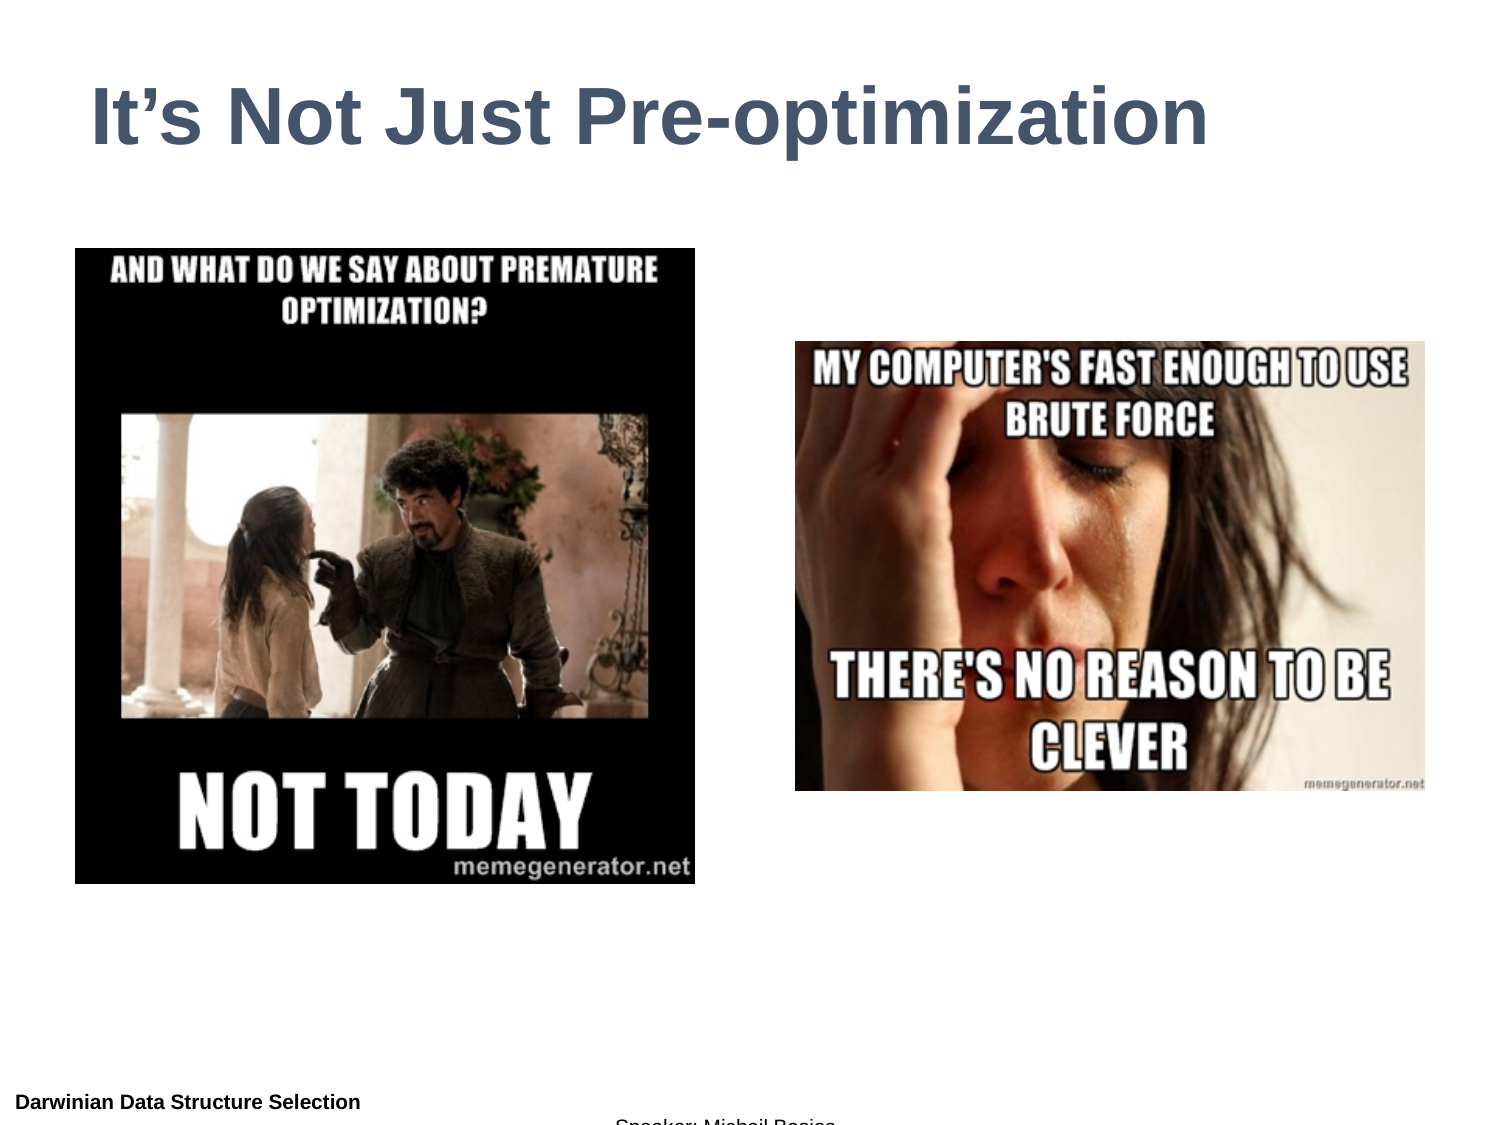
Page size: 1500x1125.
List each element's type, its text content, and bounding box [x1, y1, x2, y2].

text_box Darwinian Data Structure Selection Speaker: Michail Basios [0, 1073, 1478, 1125]
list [74, 248, 695, 885]
title It’s Not Just Pre-optimization [75, 50, 1313, 171]
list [795, 341, 1426, 792]
